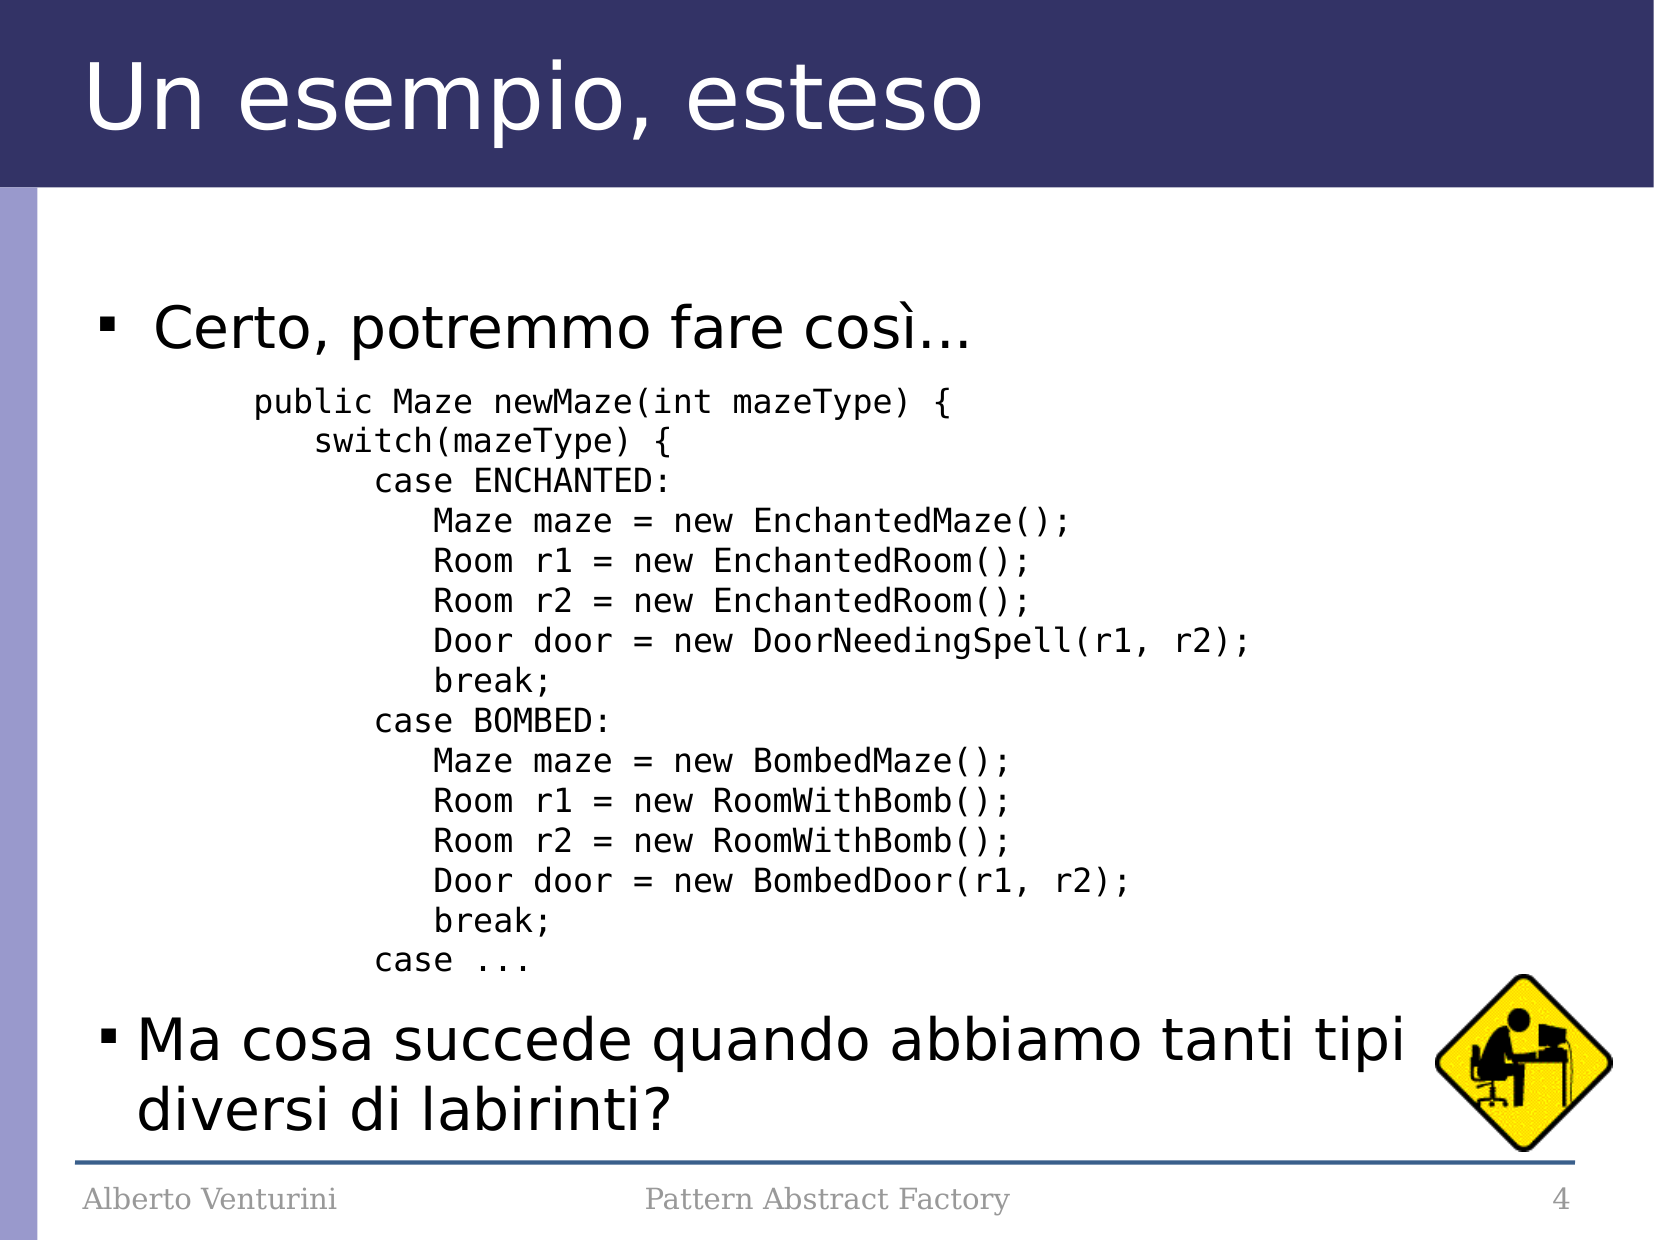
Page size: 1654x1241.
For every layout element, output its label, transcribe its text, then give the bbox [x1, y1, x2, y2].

text_box [0, 0, 1654, 188]
title Un esempio, esteso [82, 36, 1572, 151]
slide_number 4 [1185, 1180, 1571, 1234]
text_box [0, 187, 38, 1240]
list Certo, potremmo fare così... [82, 290, 1571, 994]
picture [1435, 974, 1613, 1152]
slide_number Alberto Venturini [82, 1180, 468, 1234]
text_box public Maze newMaze(int mazeType) { switch(mazeType) { case ENCHANTED: Maze maze = new EnchantedMaze(); Room r1 = new EnchantedRoom(); Room r2 = new EnchantedRoom(); Door door = new DoorNeedingSpell(r1, r2); break; case BOMBED: Maze maze = new BombedMaze(); Room r1 = new RoomWithBomb(); Room r2 = new RoomWithBomb(); Door door = new BombedDoor(r1, r2); break; case ... [238, 372, 1500, 994]
footer Pattern Abstract Factory [565, 1180, 1090, 1234]
text_box Ma cosa succede quando abbiamo tanti tipi diversi di labirinti? [51, 994, 1430, 1150]
